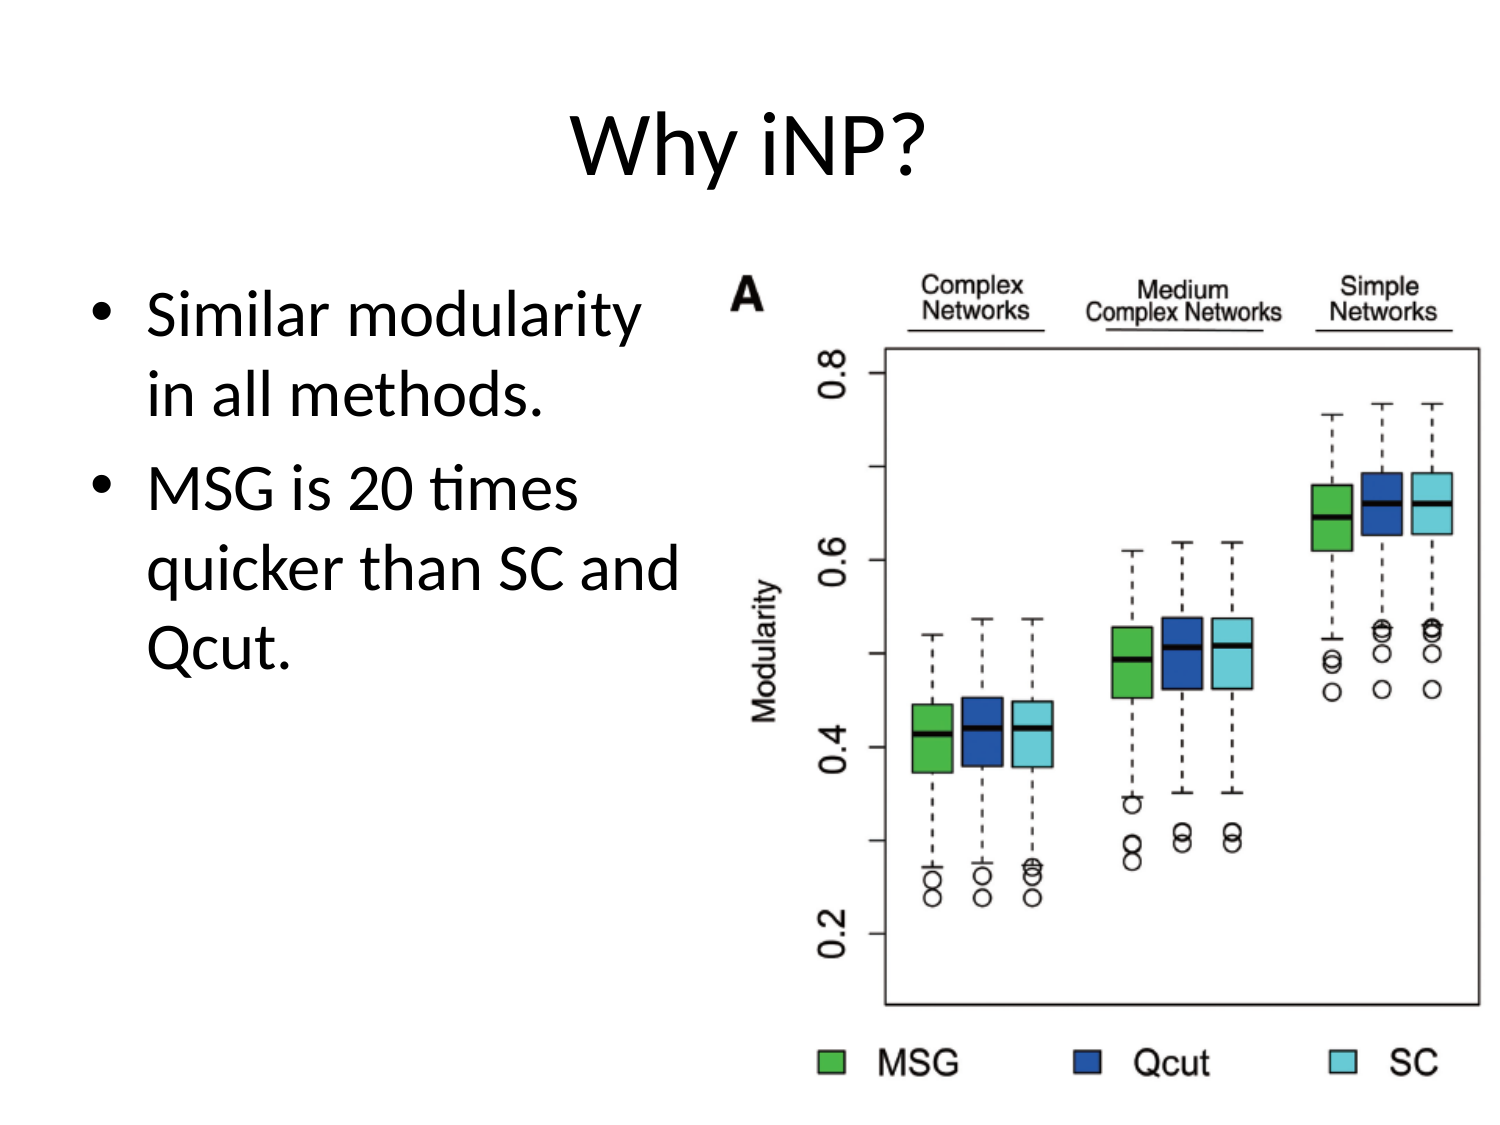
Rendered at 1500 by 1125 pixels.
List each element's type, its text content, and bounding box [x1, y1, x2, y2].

title Why iNP? [75, 45, 1425, 233]
picture [715, 255, 1500, 1019]
picture [809, 1037, 1448, 1088]
list Similar modularity in all methods. MSG is 20 times quicker than SC and Qcut. [75, 262, 710, 1005]
